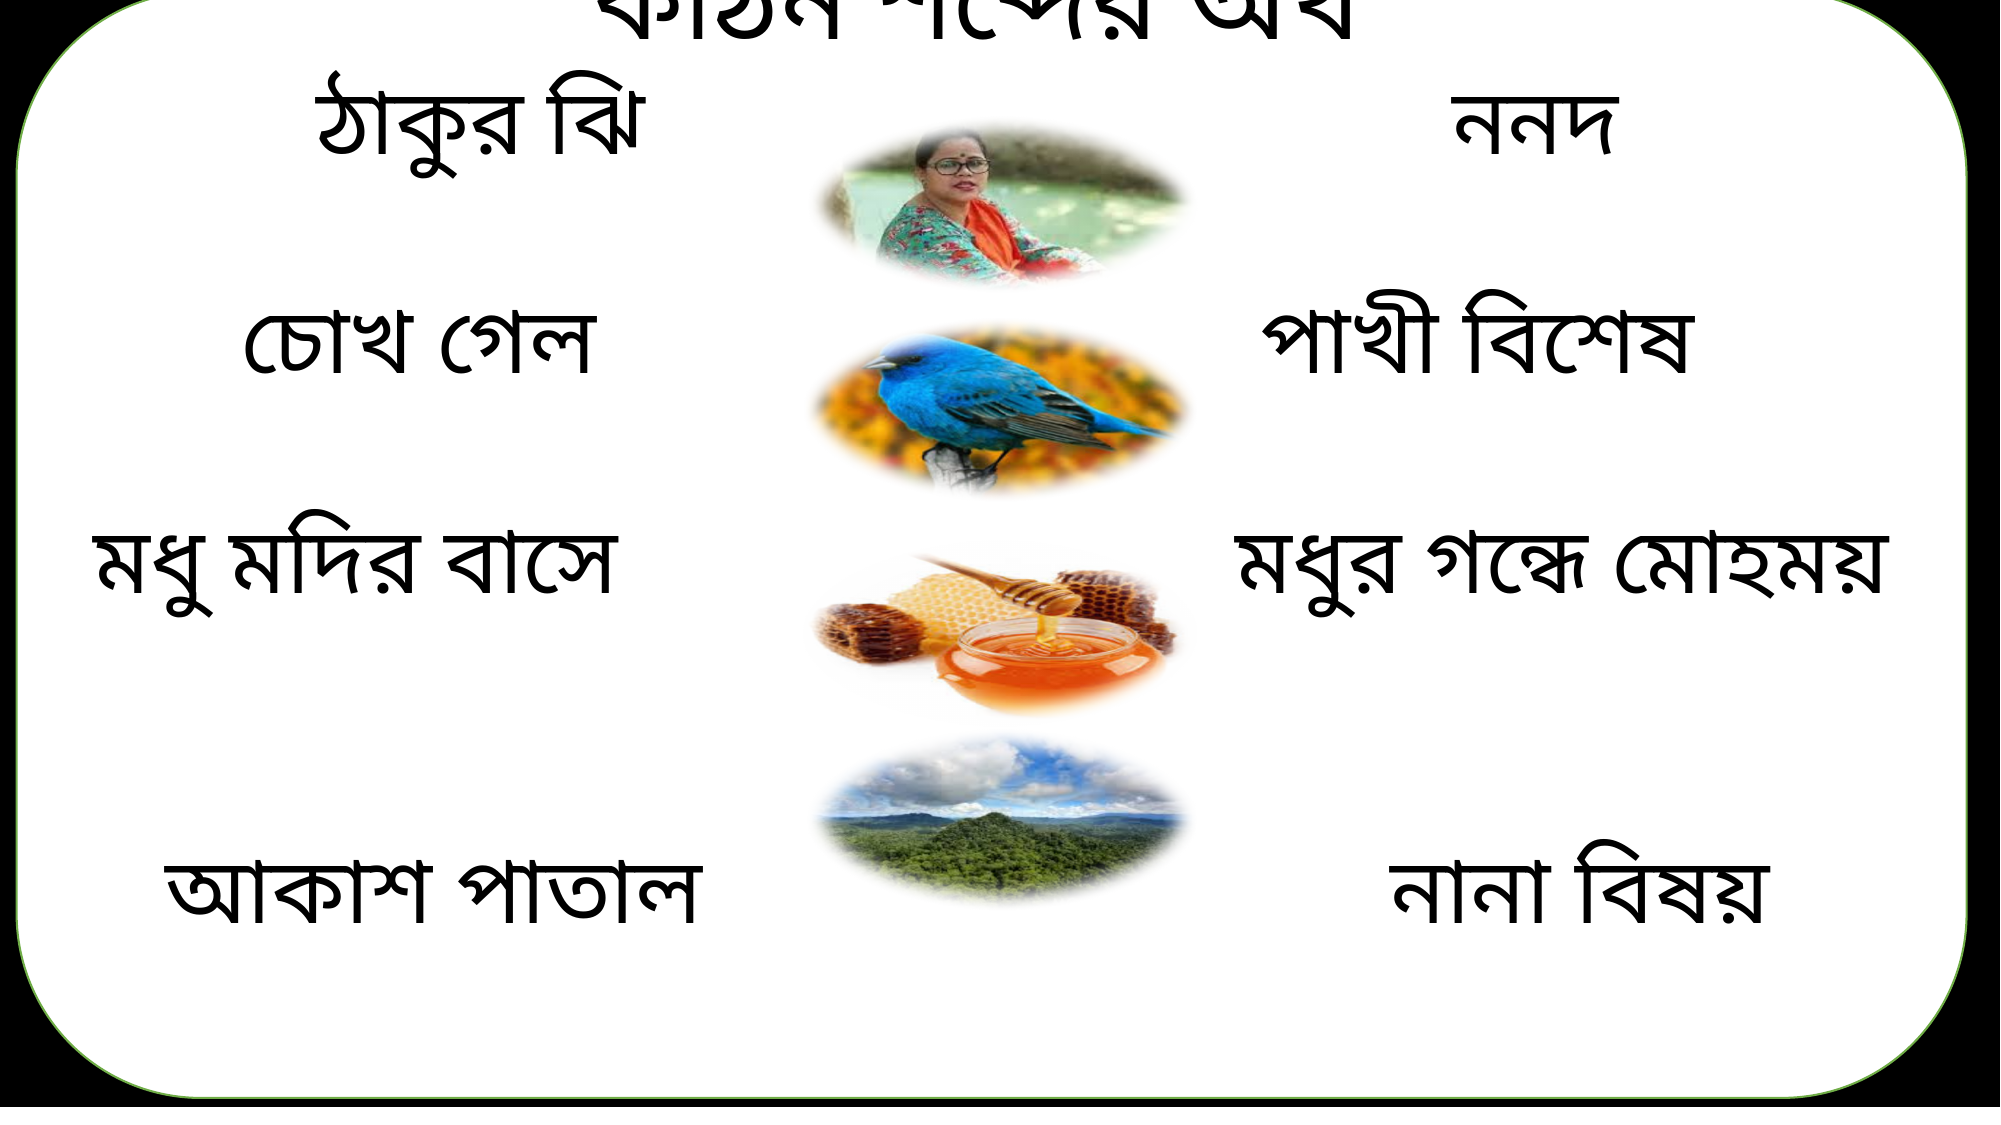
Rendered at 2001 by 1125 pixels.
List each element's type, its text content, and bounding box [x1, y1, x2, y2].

text_box [0, 0, 2000, 1107]
picture [801, 114, 1203, 294]
text_box কঠিন শব্দের অর্থ ঠাকুর ঝি ননদ চোখ গেল পাখী বিশেষ মধু মদির বাসে মধুর গন্ধে মোহময় আকাশ পাতাল নানা বিষয় [15, 0, 1968, 1099]
picture [797, 316, 1203, 503]
picture [797, 538, 1203, 912]
